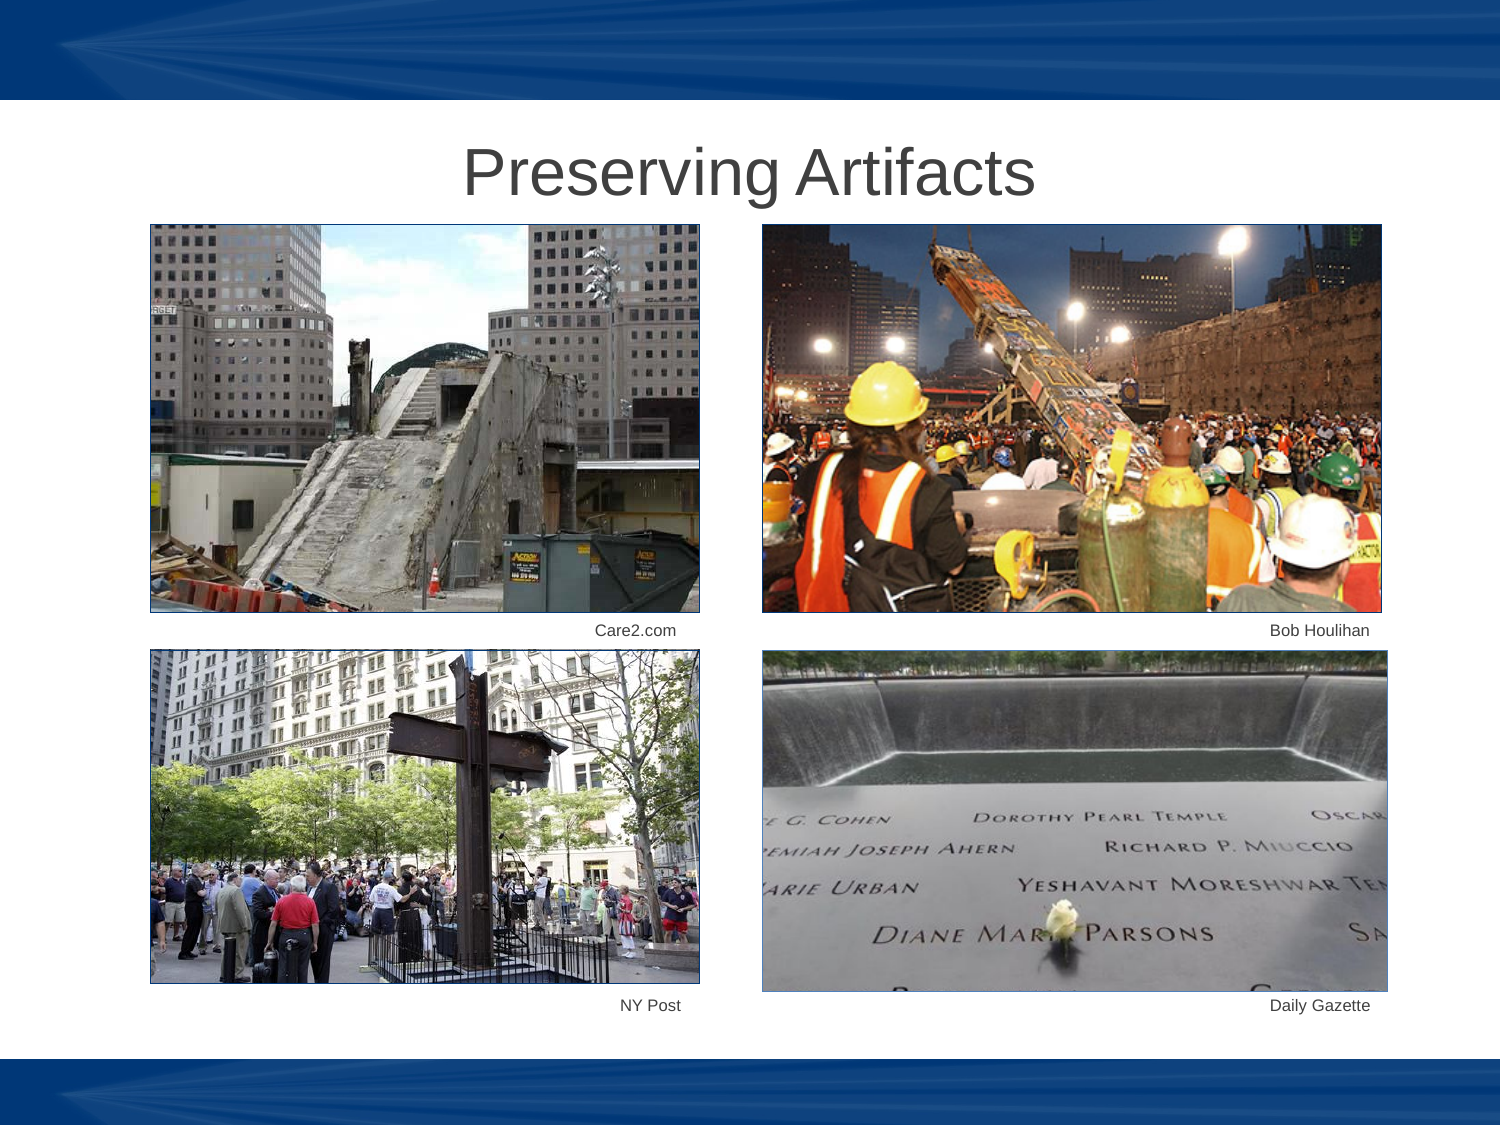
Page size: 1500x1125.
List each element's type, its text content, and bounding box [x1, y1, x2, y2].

picture [149, 224, 701, 613]
picture [762, 649, 1388, 992]
picture [0, 0, 1500, 101]
text_box Care2.com [587, 621, 700, 648]
picture [0, 1059, 1500, 1125]
text_box NY Post [612, 993, 700, 1023]
picture [762, 224, 1383, 613]
picture [149, 649, 701, 984]
title Preserving Artifacts [74, 108, 1426, 238]
text_box Bob Houlihan [1262, 612, 1388, 648]
text_box Daily Gazette [1262, 1001, 1388, 1023]
